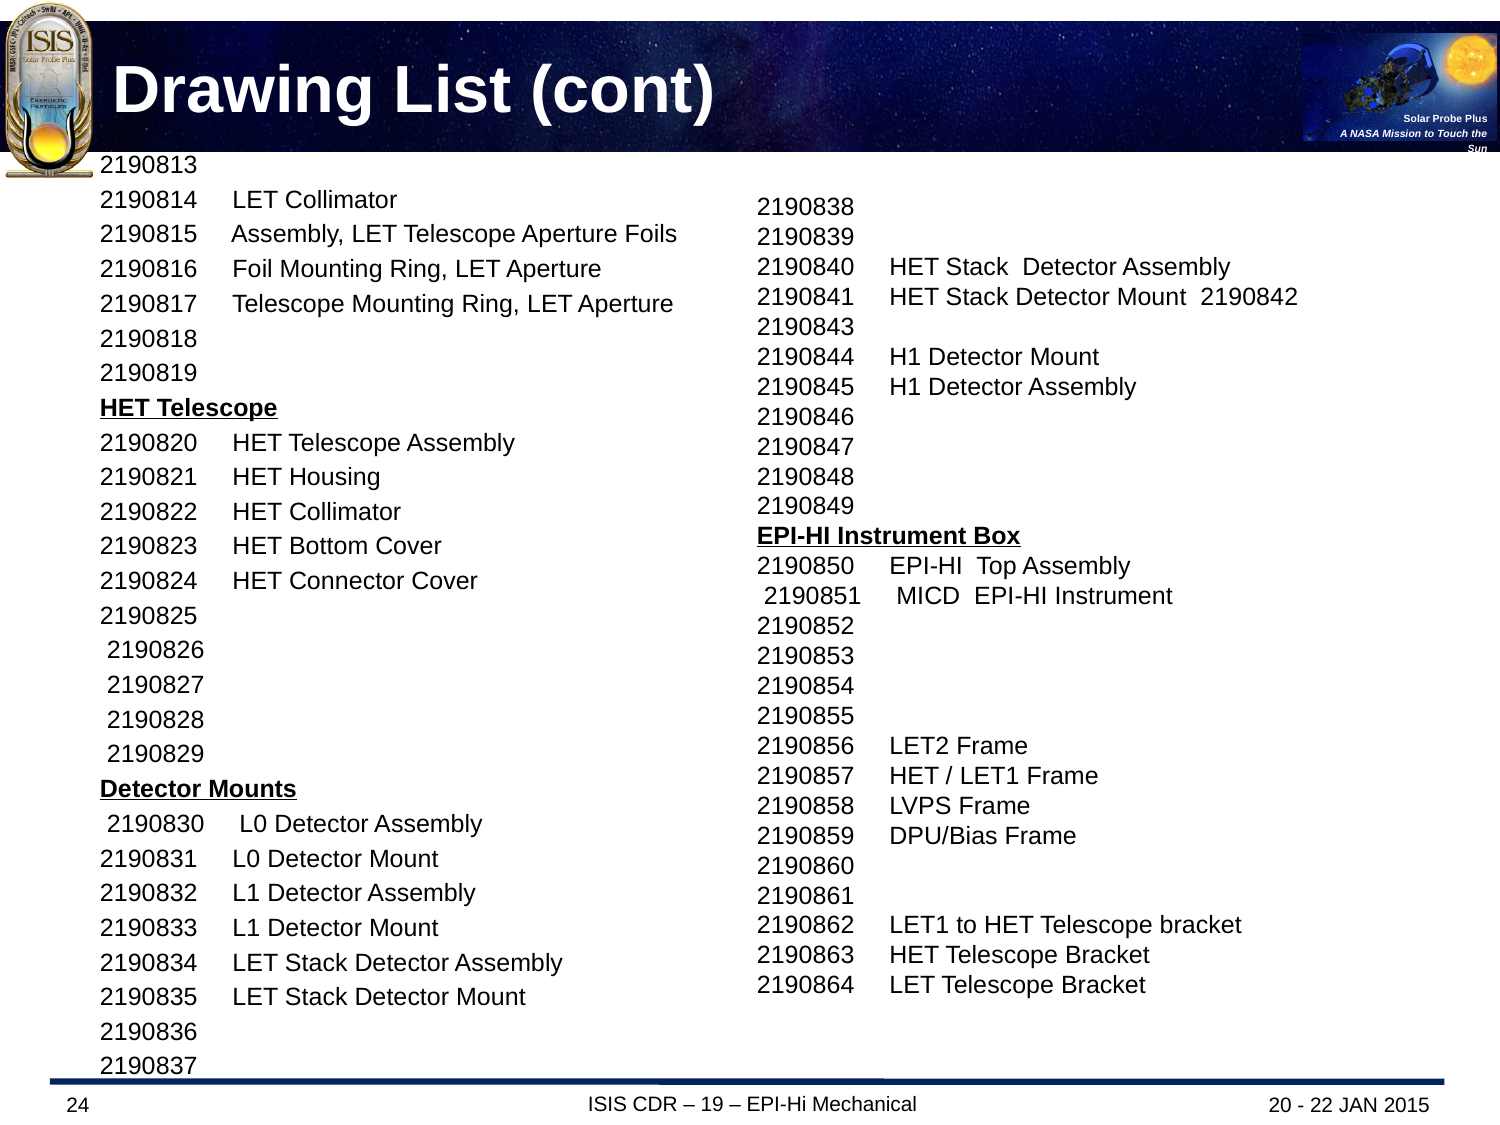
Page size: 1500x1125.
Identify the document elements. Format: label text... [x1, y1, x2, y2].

picture [0, 0, 1500, 179]
text_box 2190838 2190839 2190840 HET Stack Detector Assembly 2190841 HET Stack Detector Mount 2190842 2190843 2190844 H1 Detector Mount 2190845 H1 Detector Assembly 2190846 2190847 2190848 2190849 EPI-HI Instrument Box 2190850 EPI-HI Top Assembly 2190851 MICD EPI-HI Instrument 2190852 2190853 2190854 2190855 2190856 LET2 Frame 2190857 HET / LET1 Frame 2190858 LVPS Frame 2190859 DPU/Bias Frame 2190860 2190861 2190862 LET1 to HET Telescope bracket 2190863 HET Telescope Bracket 2190864 LET Telescope Bracket [742, 183, 1322, 1037]
list 2190813 2190814 LET Collimator 2190815 Assembly, LET Telescope Aperture Foils 2190816 Foil Mounting Ring, LET Aperture 2190817 Telescope Mounting Ring, LET Aperture 2190818 2190819 HET Telescope 2190820 HET Telescope Assembly 2190821 HET Housing 2190822 HET Collimator 2190823 HET Bottom Cover 2190824 HET Connector Cover 2190825 2190826 2190827 2190828 2190829 Detector Mounts 2190830 L0 Detector Assembly 2190831 L0 Detector Mount 2190832 L1 Detector Assembly 2190833 L1 Detector Mount 2190834 LET Stack Detector Assembly 2190835 LET Stack Detector Mount 2190836 2190837 [99, 150, 735, 1011]
title Drawing List (cont) [111, 30, 1294, 142]
